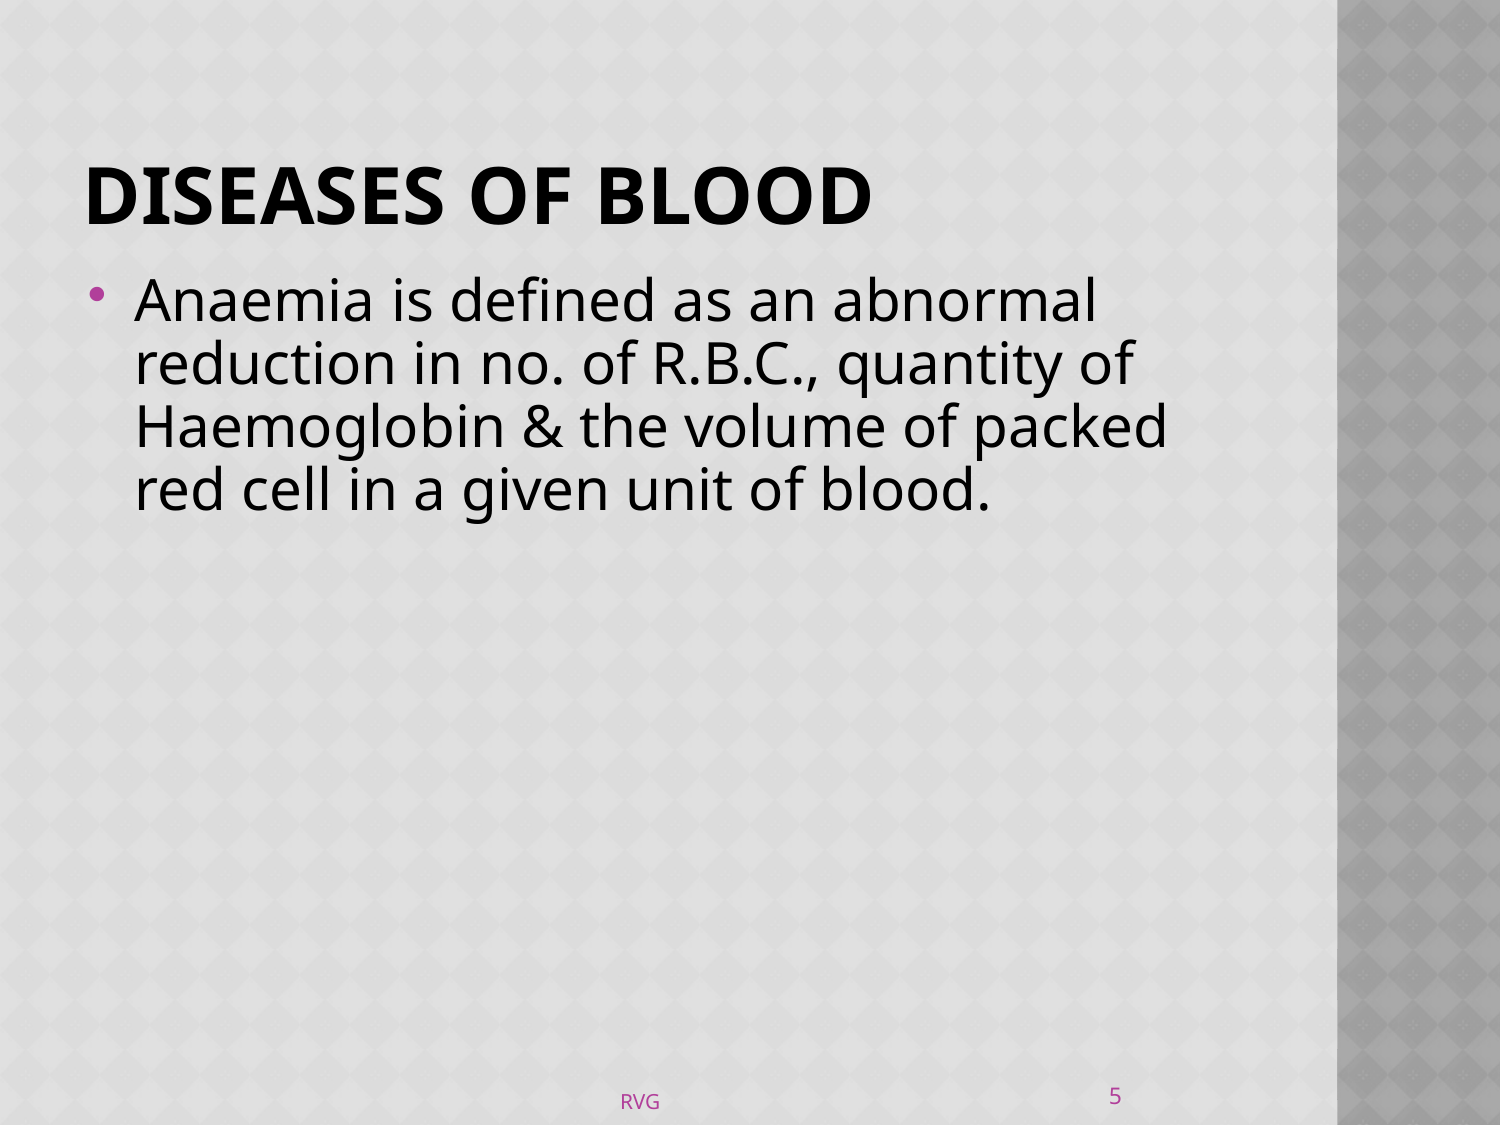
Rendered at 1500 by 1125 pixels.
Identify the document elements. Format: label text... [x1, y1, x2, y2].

title Diseases of Blood [75, 52, 1263, 240]
slide_number 5 [1025, 1075, 1122, 1113]
footer RVG [75, 1075, 675, 1114]
list Anaemia is defined as an abnormal reduction in no. of R.B.C., quantity of Haemoglobin & the volume of packed red cell in a given unit of blood. [75, 264, 1263, 1059]
